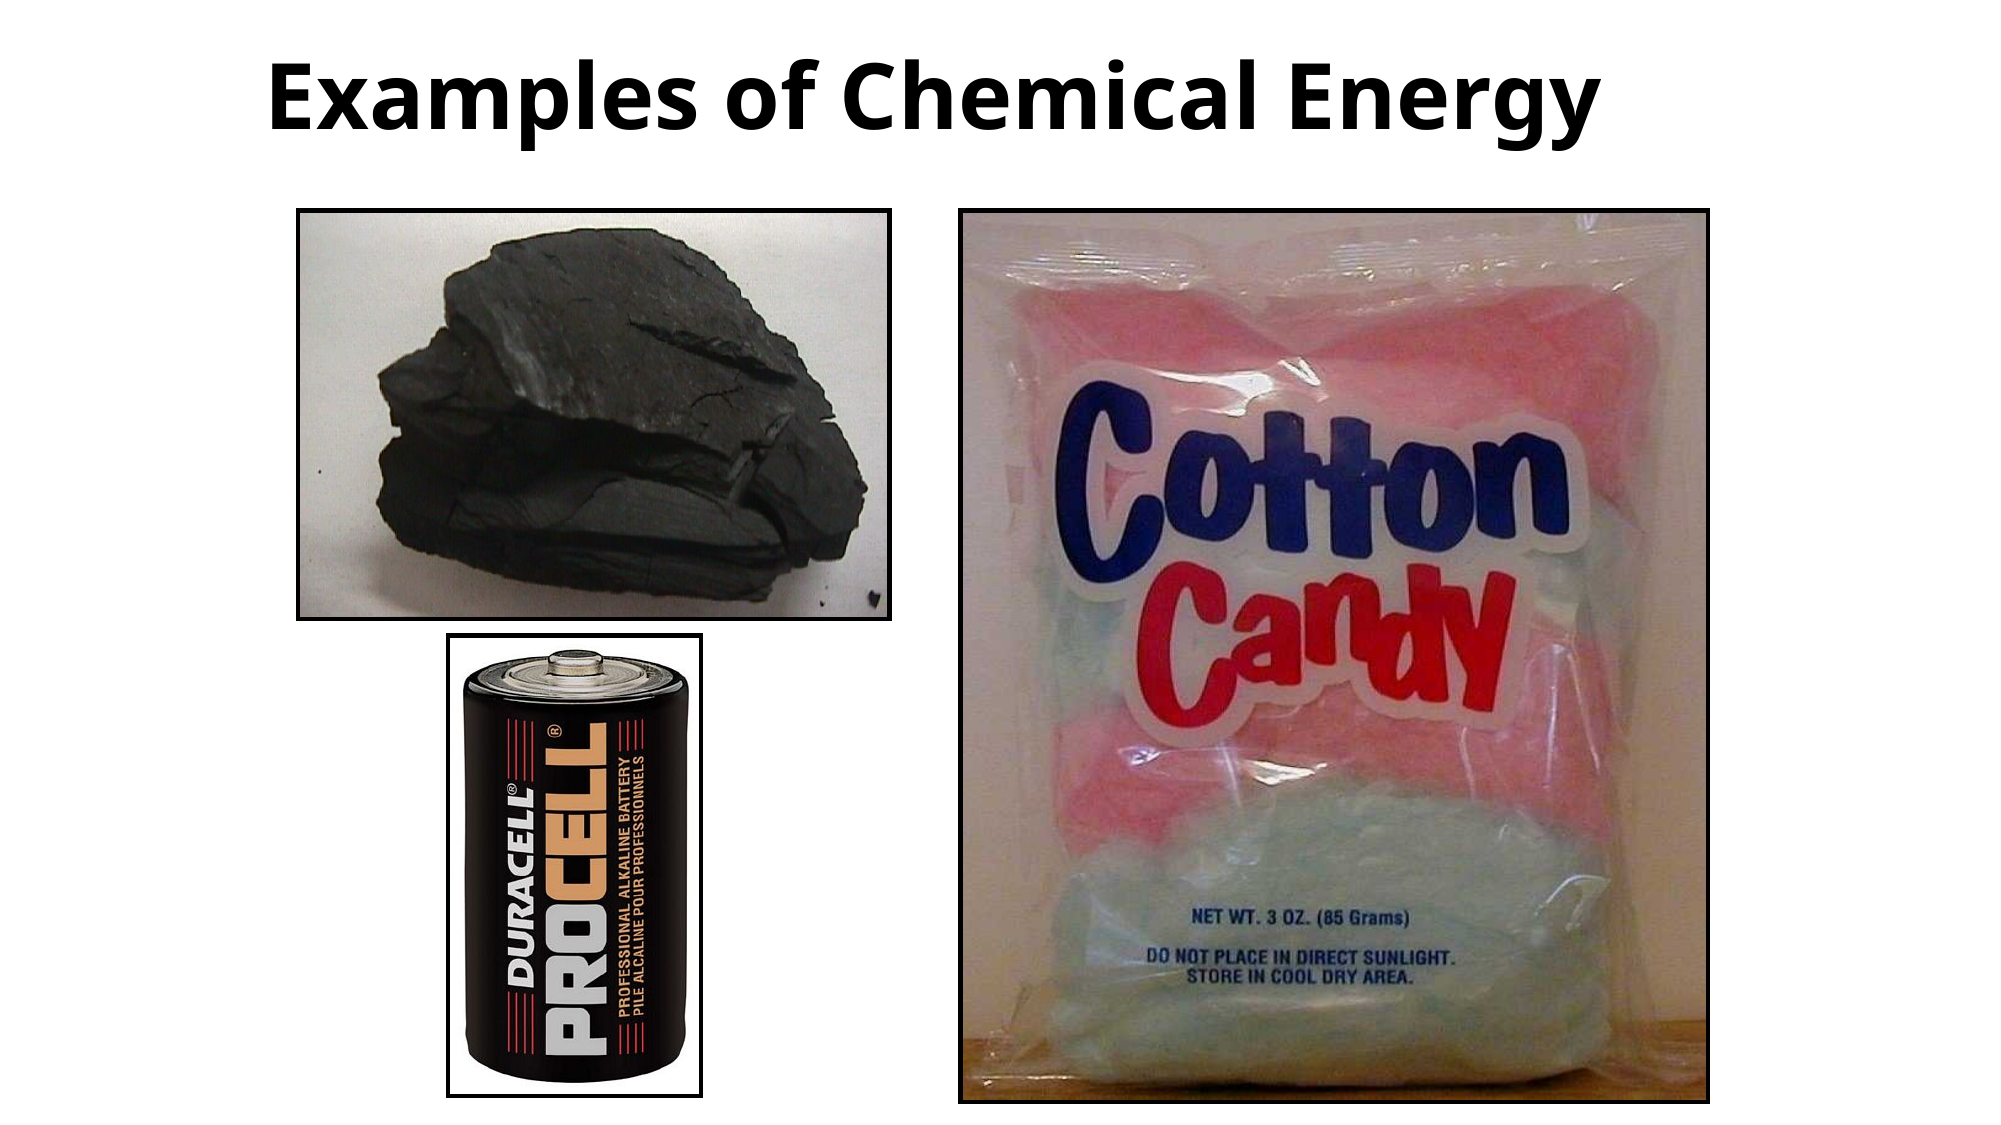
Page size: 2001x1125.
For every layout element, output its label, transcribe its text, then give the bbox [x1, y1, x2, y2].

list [962, 212, 1707, 1100]
title Examples of Chemical Energy [249, 0, 1750, 200]
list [449, 637, 699, 1094]
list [299, 212, 888, 617]
